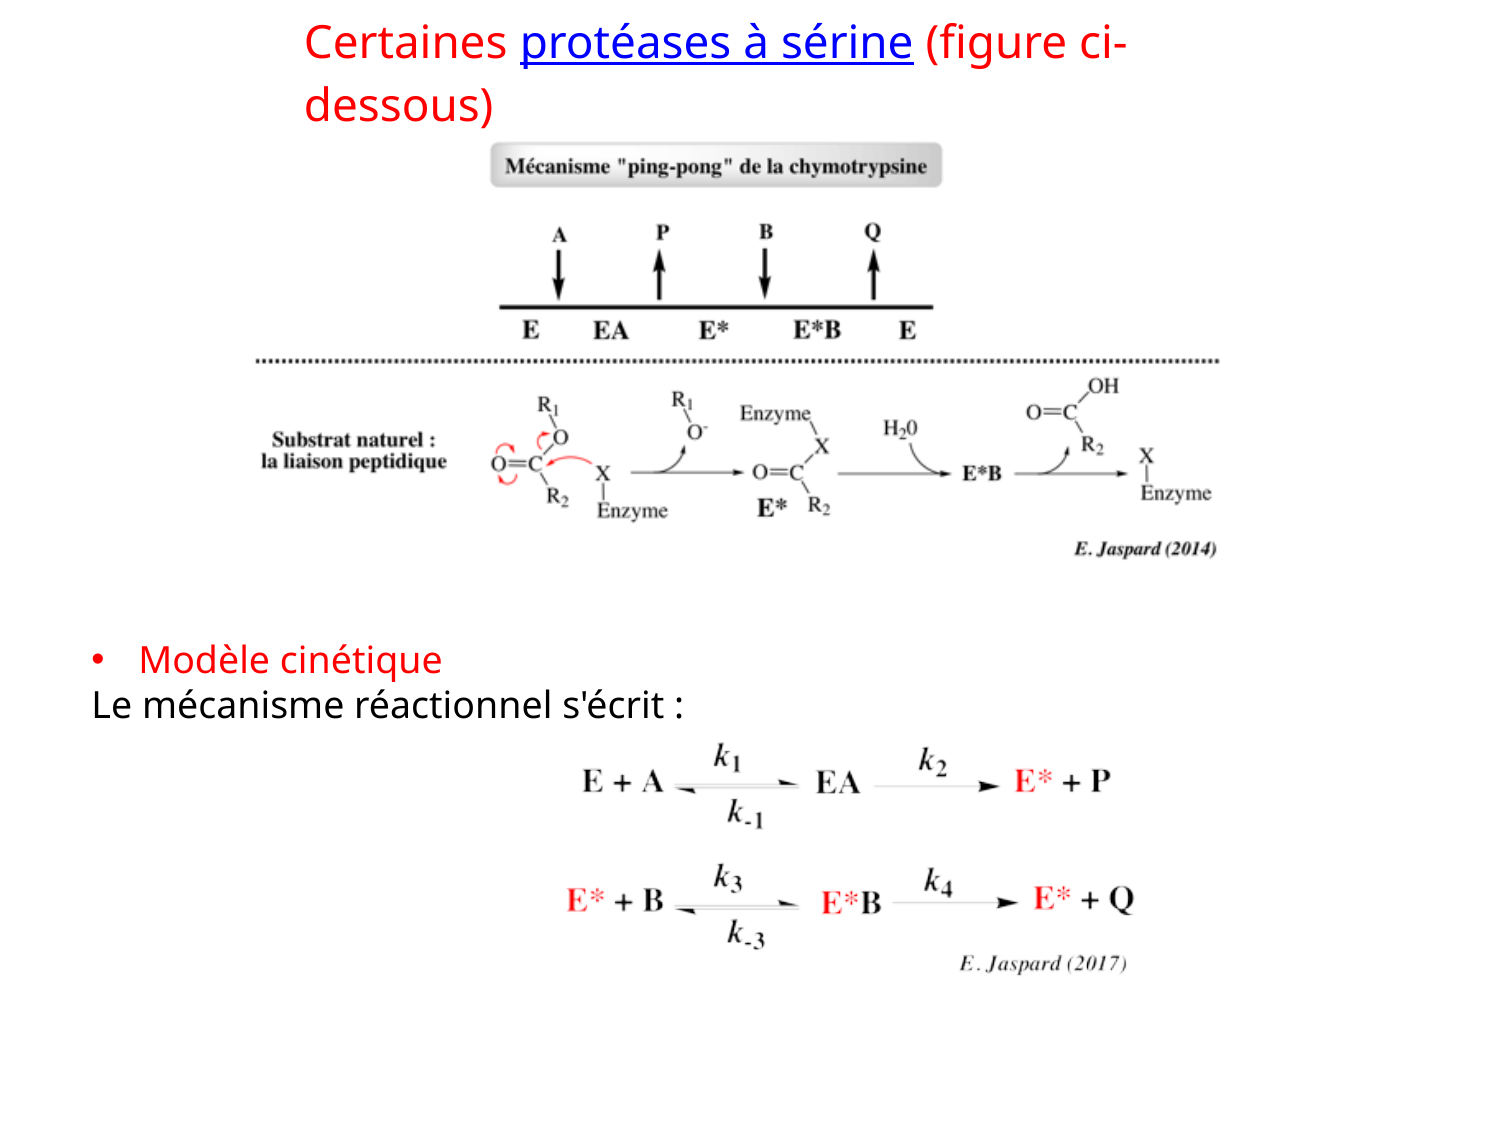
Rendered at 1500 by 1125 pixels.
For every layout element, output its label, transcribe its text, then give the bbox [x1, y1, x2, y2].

text_box Certaines protéases à sérine (figure ci-dessous) [289, 5, 1317, 138]
picture [253, 136, 1223, 563]
text_box Modèle cinétique Le mécanisme réactionnel s'écrit : [76, 628, 827, 734]
picture [562, 734, 1140, 980]
